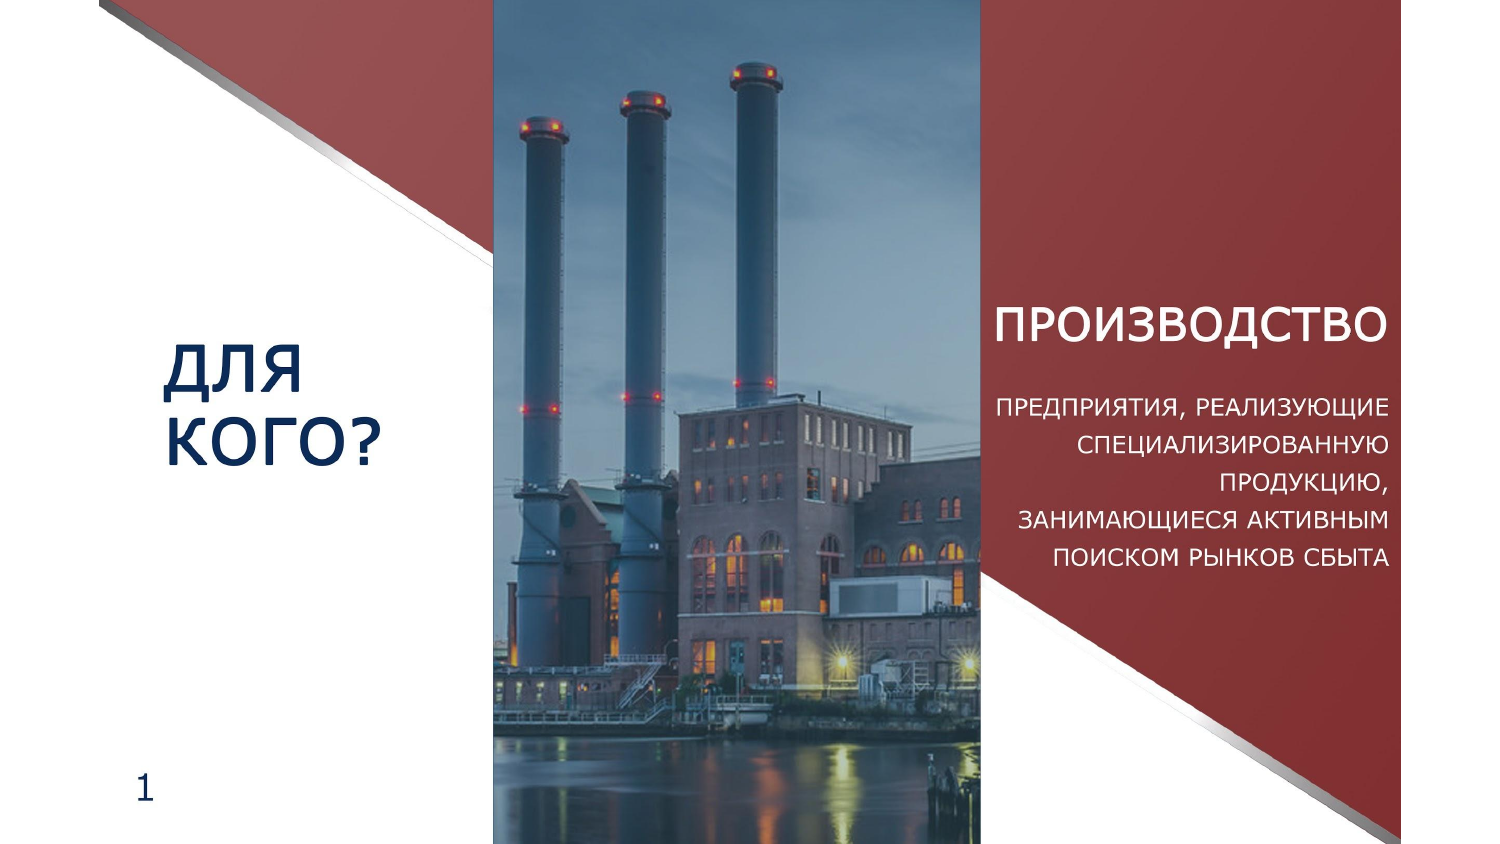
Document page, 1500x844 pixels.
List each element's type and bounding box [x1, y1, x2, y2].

picture [99, 0, 1401, 844]
